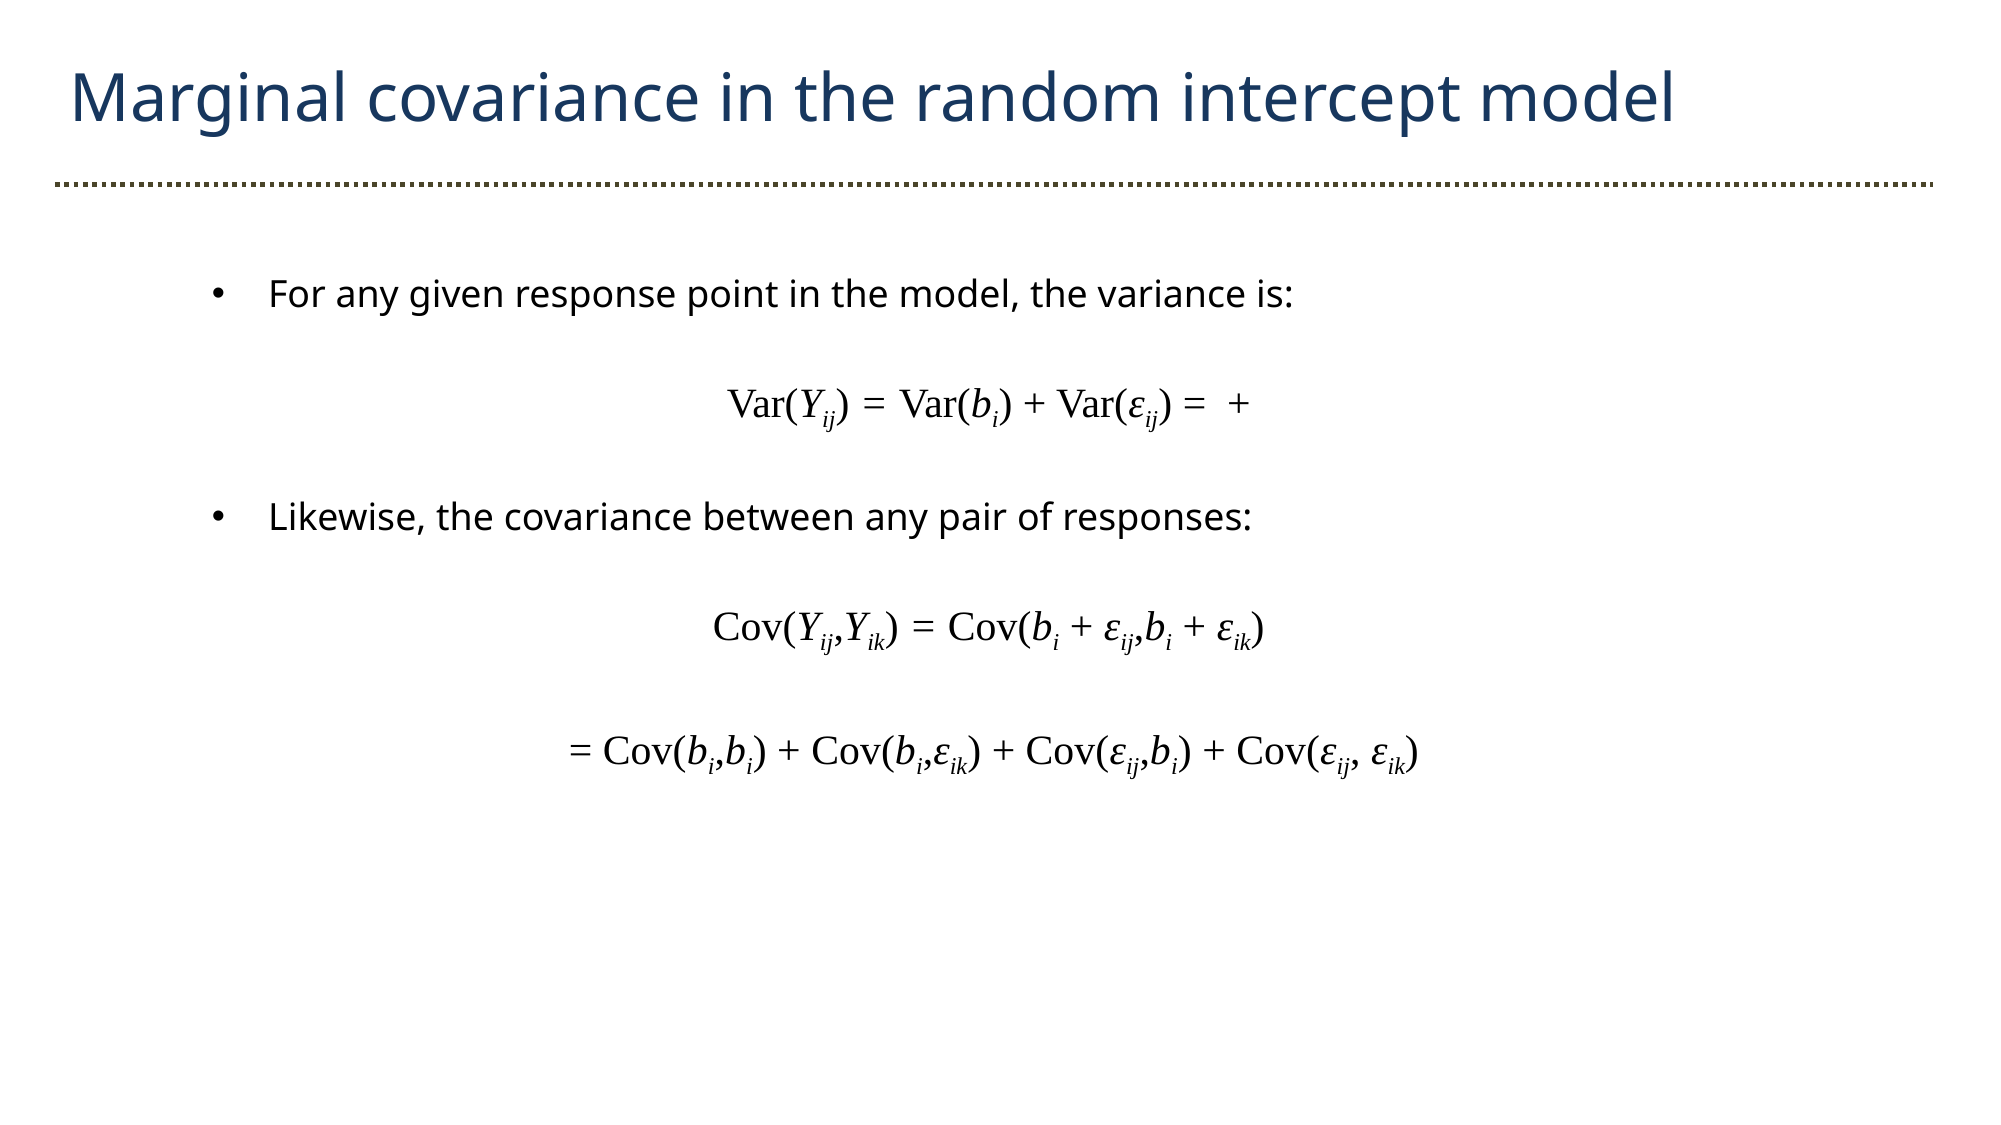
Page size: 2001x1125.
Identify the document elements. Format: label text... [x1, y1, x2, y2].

text_box Marginal covariance in the random intercept model [55, 47, 1804, 143]
